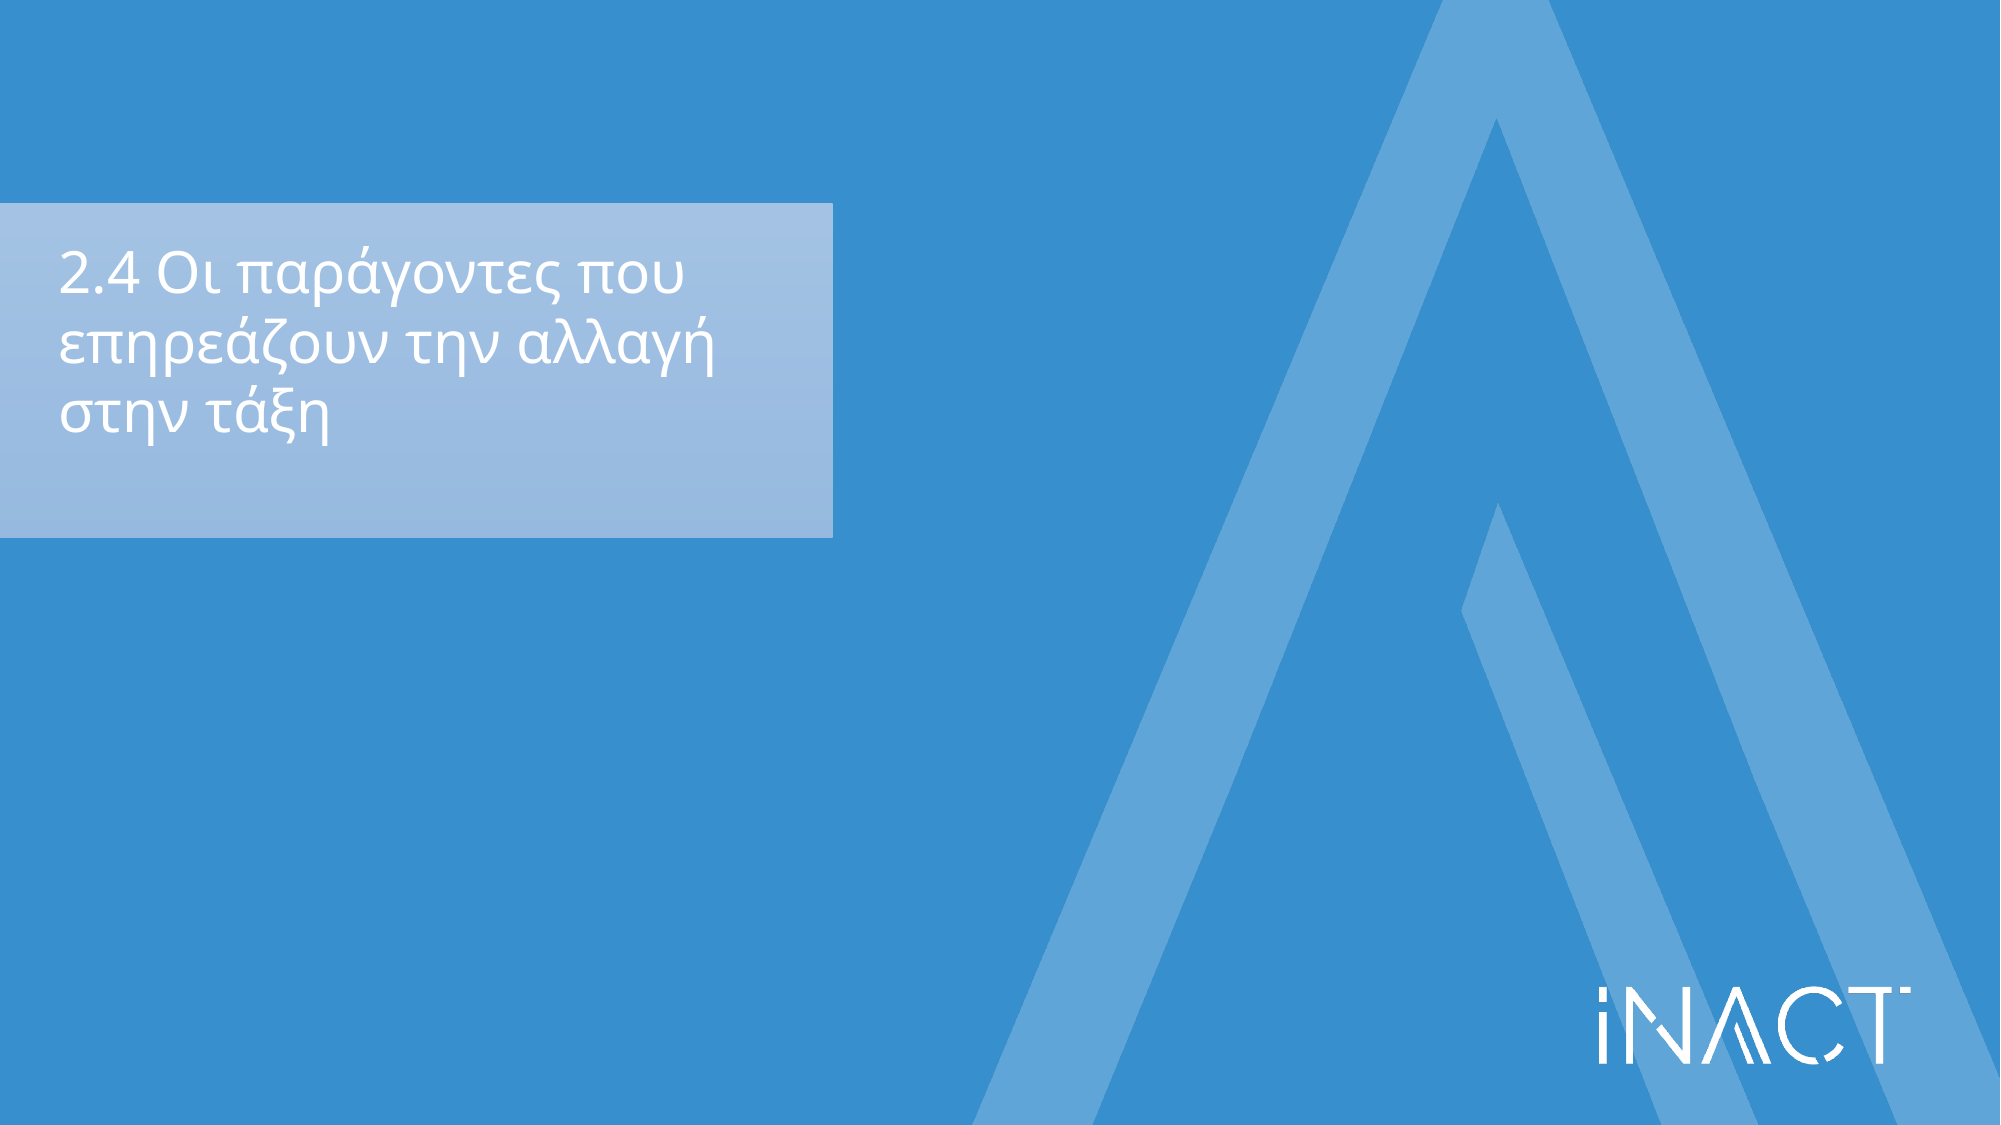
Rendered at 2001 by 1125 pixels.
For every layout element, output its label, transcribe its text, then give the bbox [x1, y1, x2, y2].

picture [965, 0, 2001, 1125]
text_box 2.4 Οι παράγοντες που επηρεάζουν την αλλαγή στην τάξη [43, 227, 853, 544]
